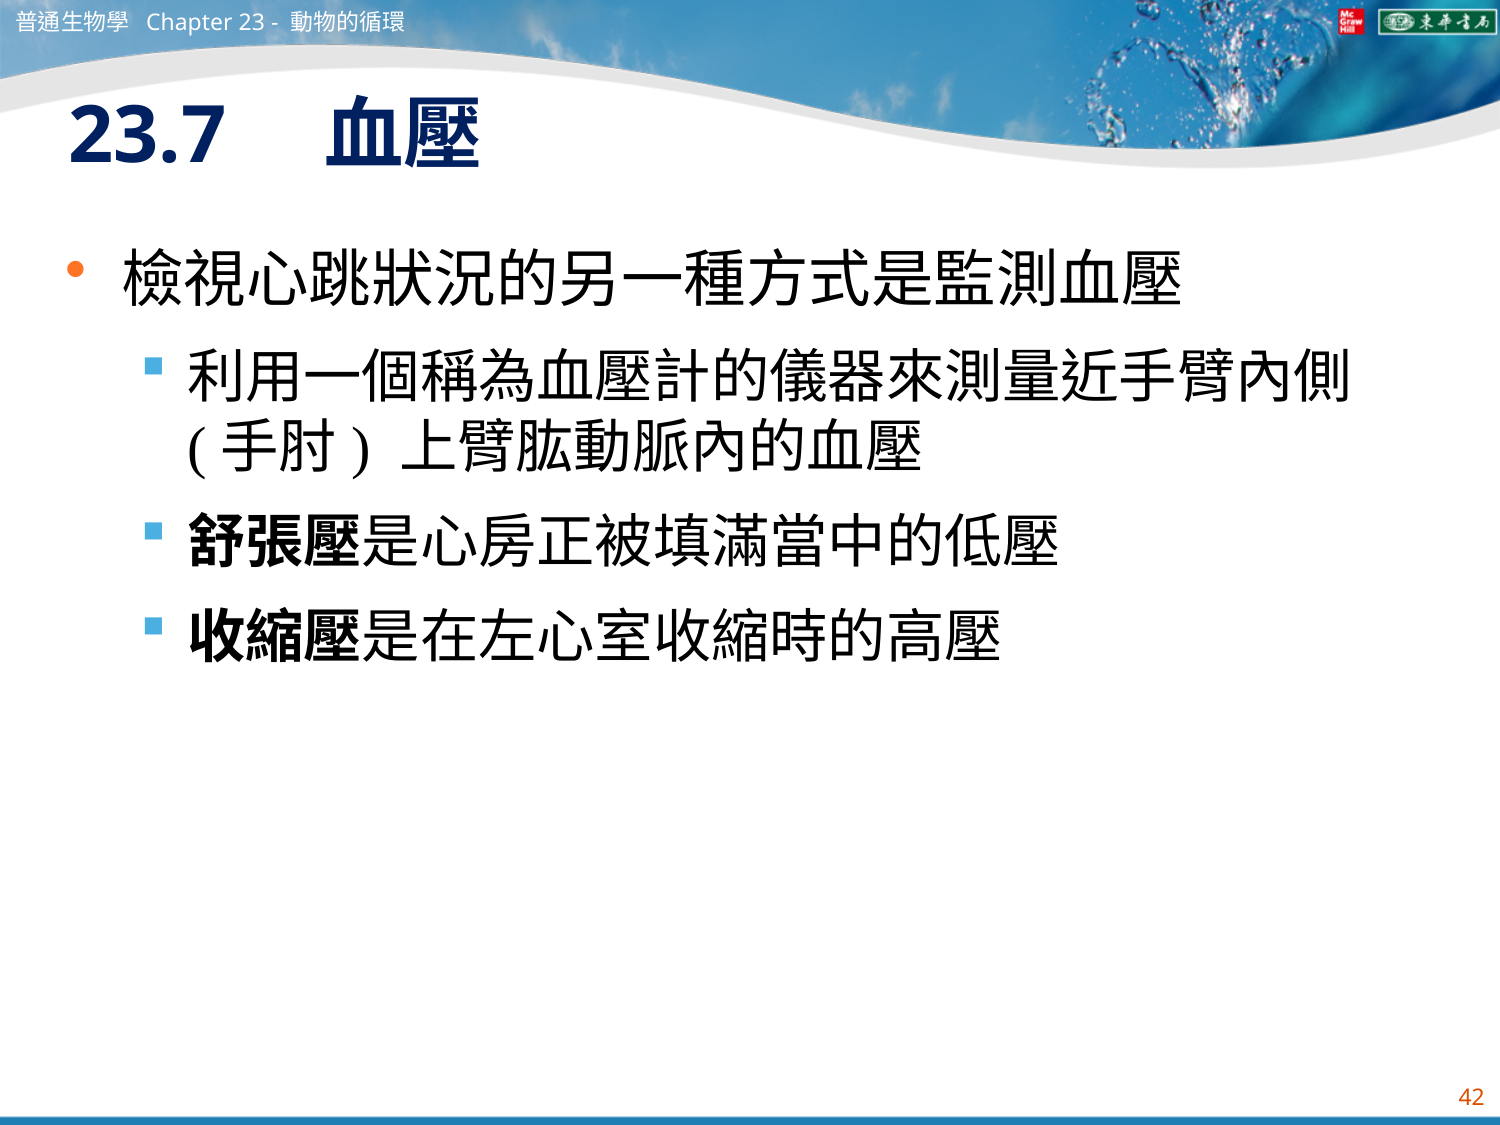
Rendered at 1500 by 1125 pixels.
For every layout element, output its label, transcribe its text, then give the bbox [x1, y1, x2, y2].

footer 普通生物學 Chapter 23 - 動物的循環 [0, 0, 476, 41]
picture [0, 0, 1500, 1125]
list 檢視心跳狀況的另一種方式是監測血壓 利用一個稱為血壓計的儀器來測量近手臂內側 (手肘) 上臂肱動脈內的血壓 舒張壓是心房正被填滿當中的低壓 收縮壓是在左心室收縮時的高壓 [50, 231, 1451, 1083]
slide_number 42 [1411, 1074, 1500, 1123]
title 23.7 血壓 [53, 54, 1447, 209]
